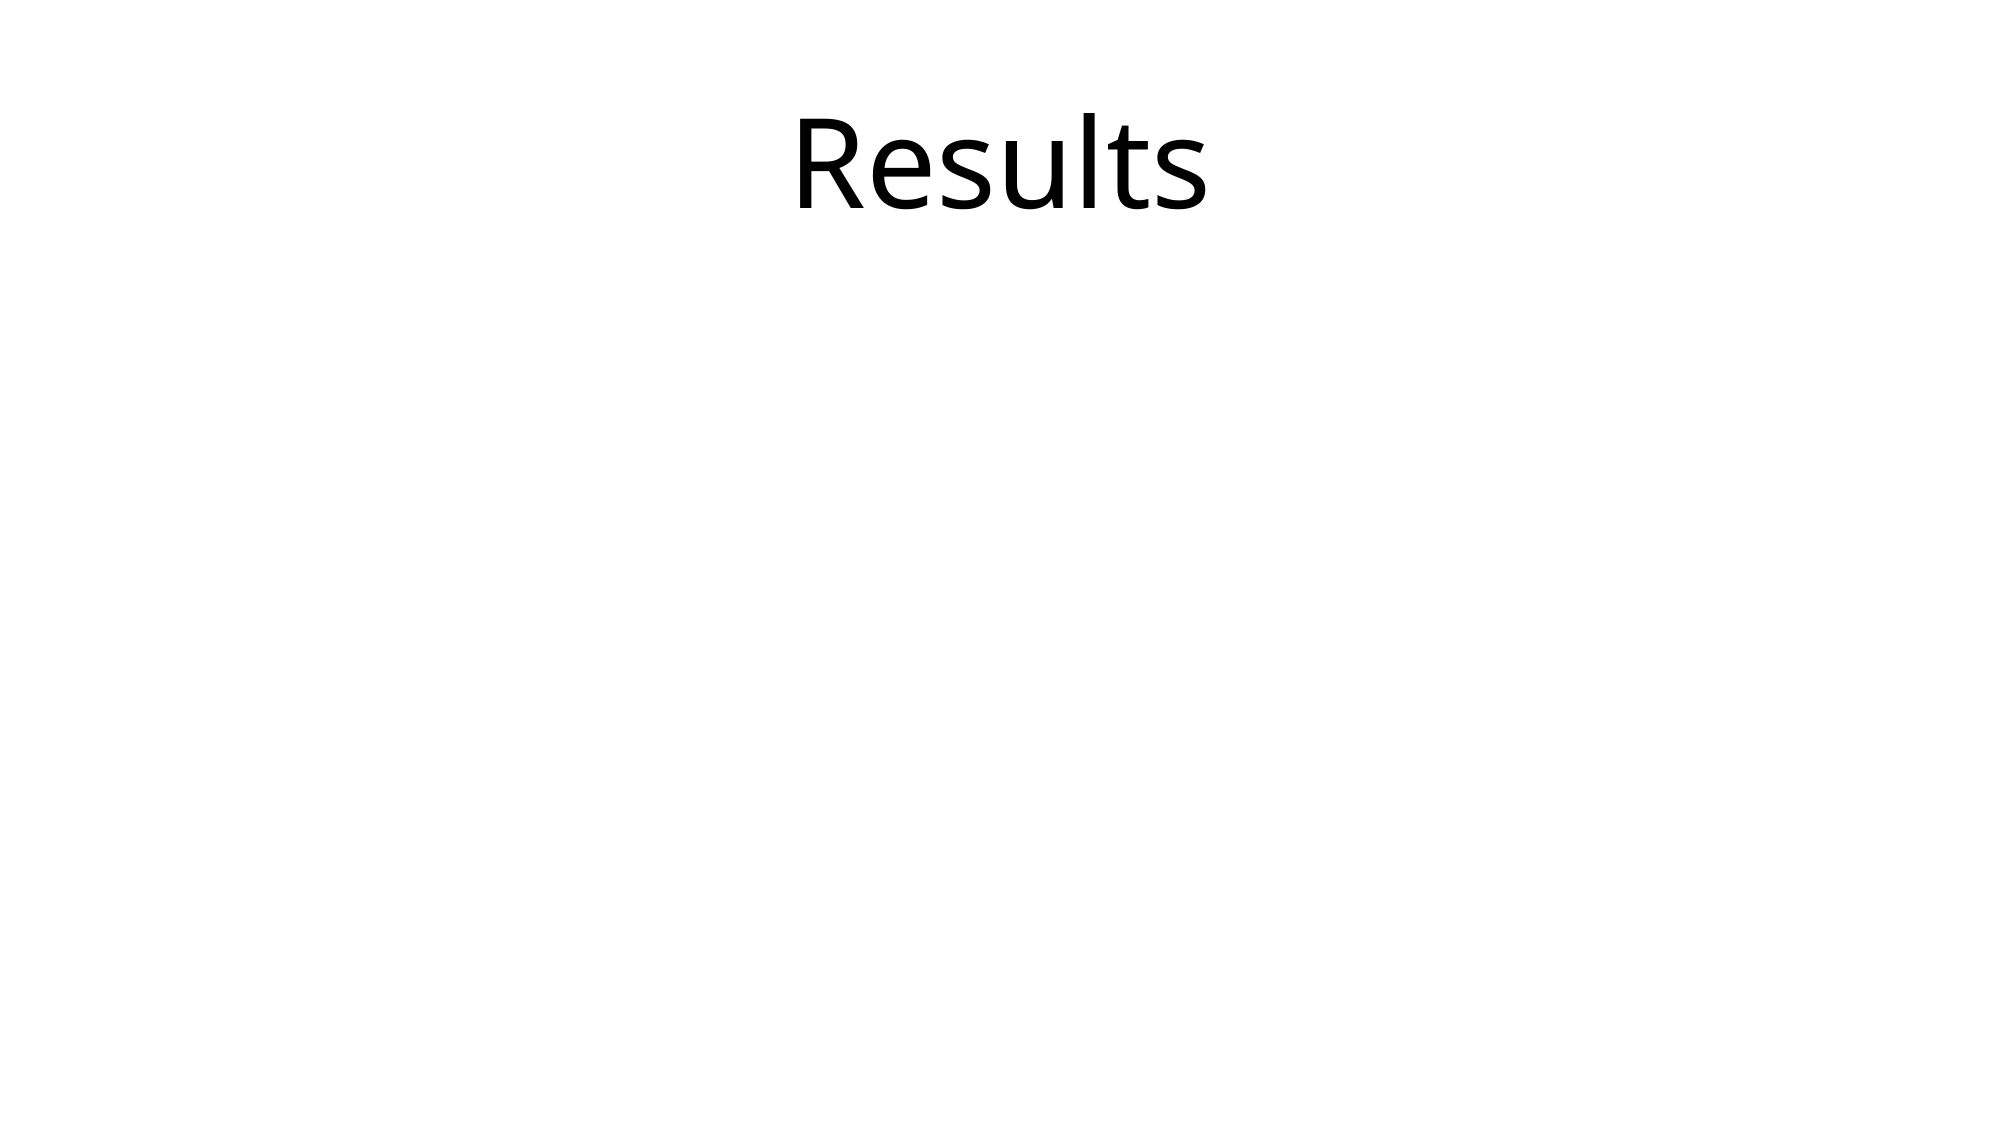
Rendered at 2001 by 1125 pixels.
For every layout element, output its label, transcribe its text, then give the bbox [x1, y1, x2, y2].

title Results [137, 59, 1863, 278]
